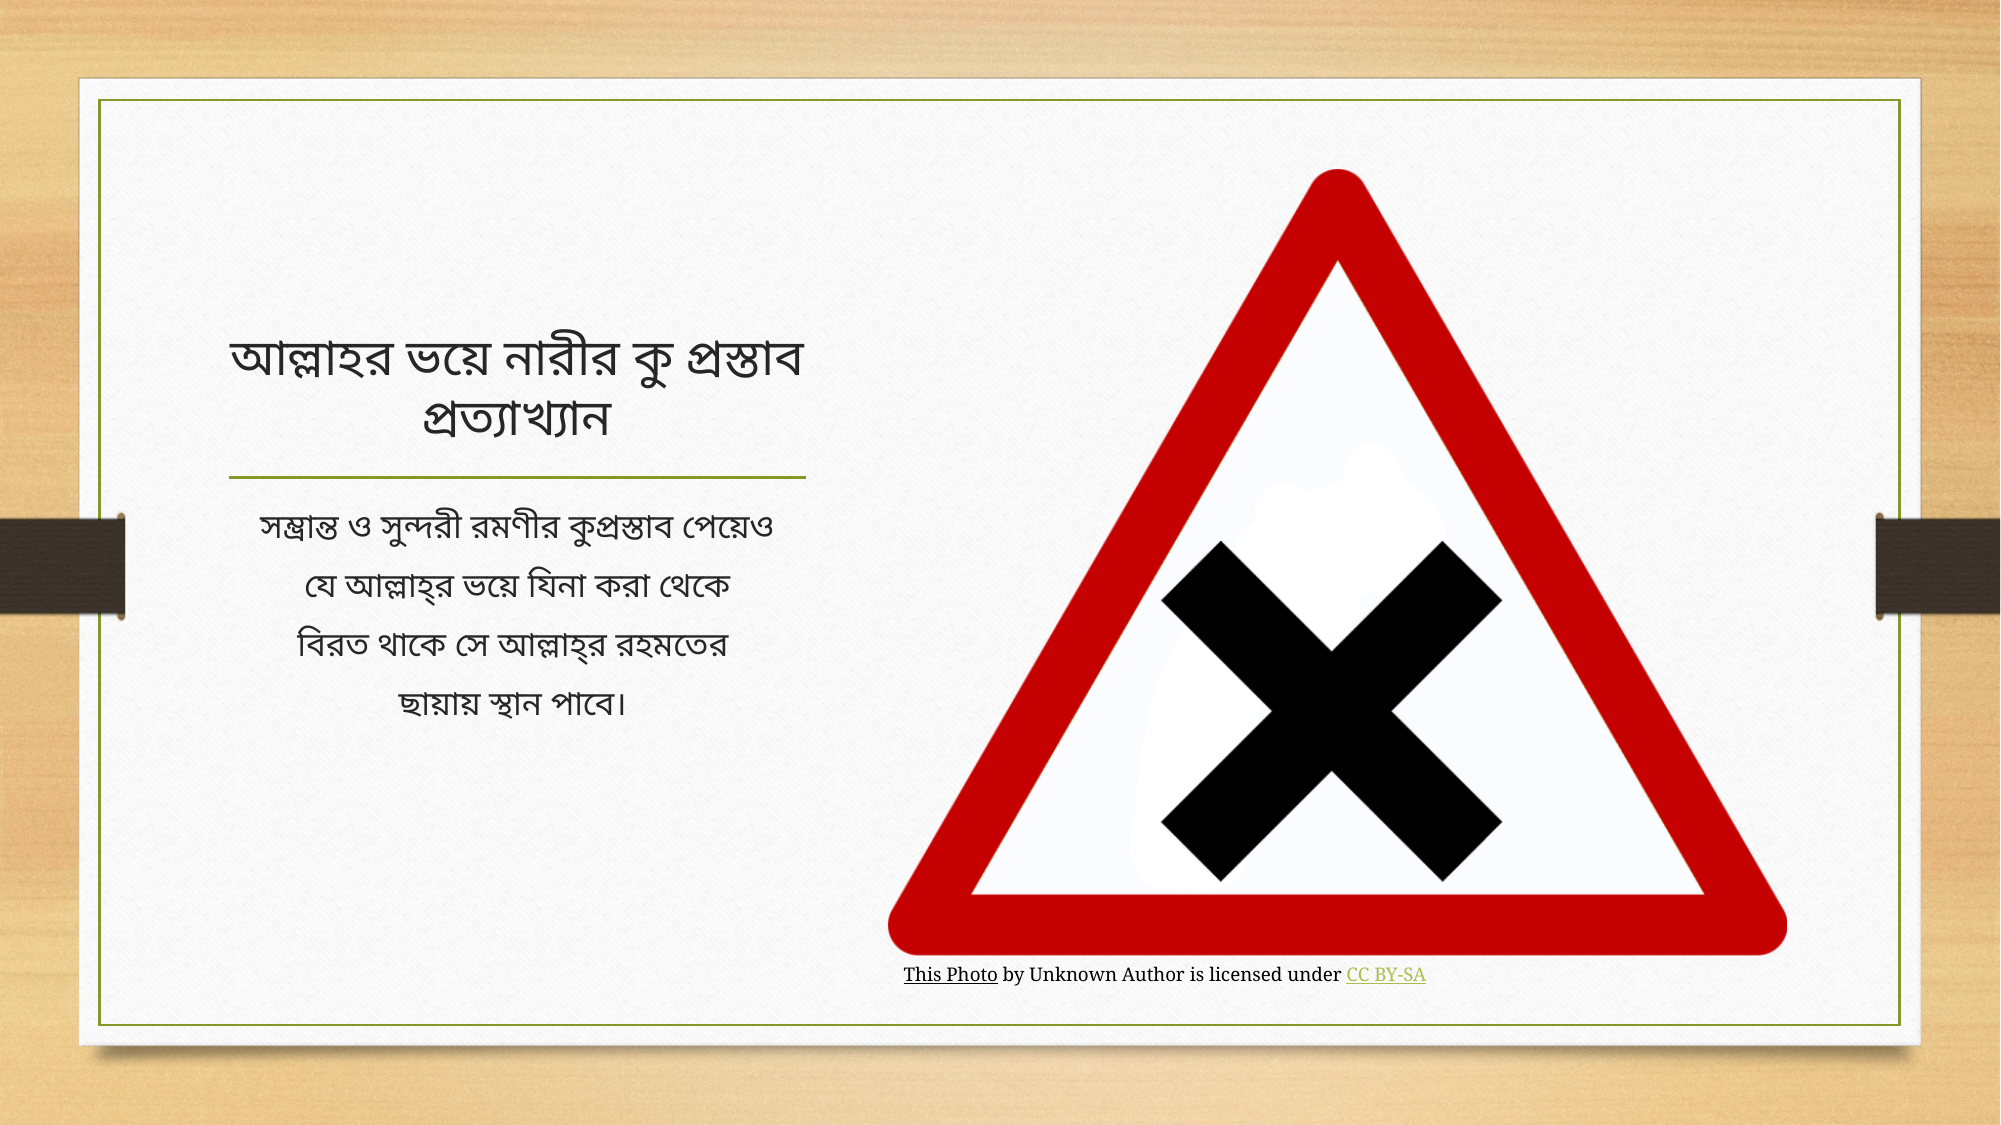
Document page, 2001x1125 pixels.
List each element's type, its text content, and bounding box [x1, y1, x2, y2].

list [888, 169, 1787, 956]
picture [0, 0, 2001, 1125]
list সম্ভ্রান্ত ও সুন্দরী রমণীর কুপ্রস্তাব পেয়েও যে আল্লাহ্‌র ভয়ে যিনা করা থেকে বিরত থাকে সে আল্লাহ্‌র রহমতের ছায়ায় স্থান পাবে। [212, 497, 823, 898]
title আল্লাহর ভয়ে নারীর কু প্রস্তাব প্রত্যাখ্যান [212, 227, 823, 453]
text_box This Photo by Unknown Author is licensed under CC BY-SA [888, 956, 1787, 996]
